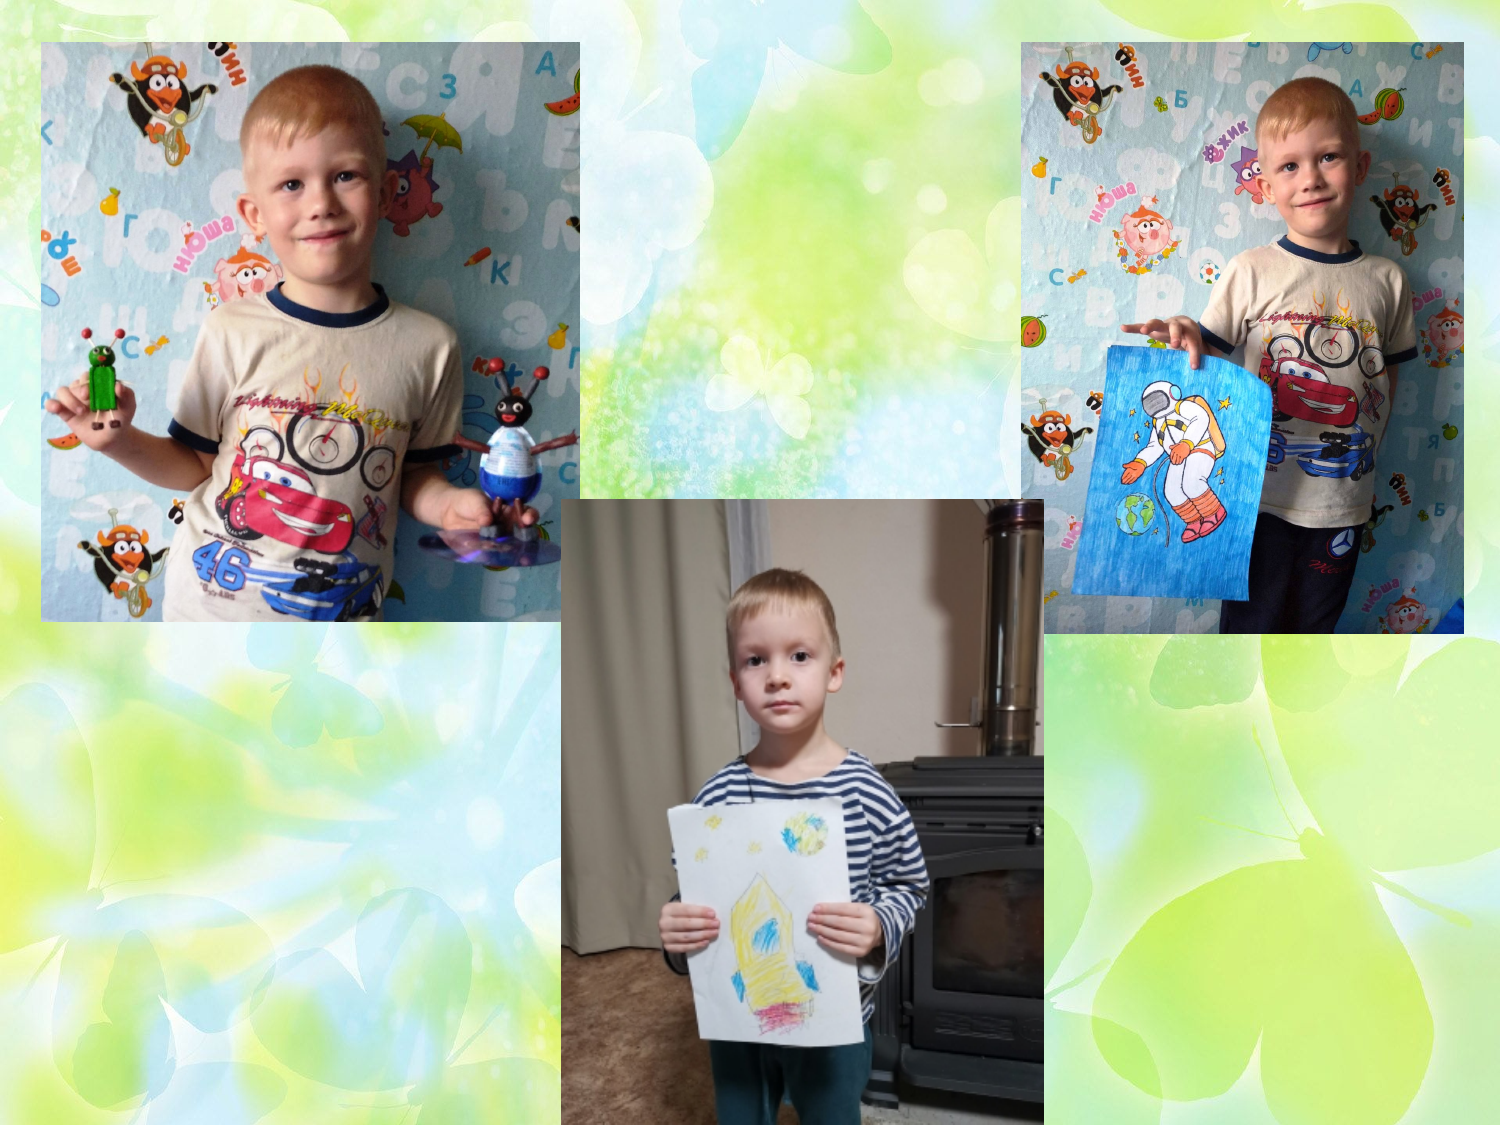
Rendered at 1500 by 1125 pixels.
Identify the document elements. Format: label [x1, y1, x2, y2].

picture [0, 0, 1500, 1125]
list [41, 42, 581, 622]
